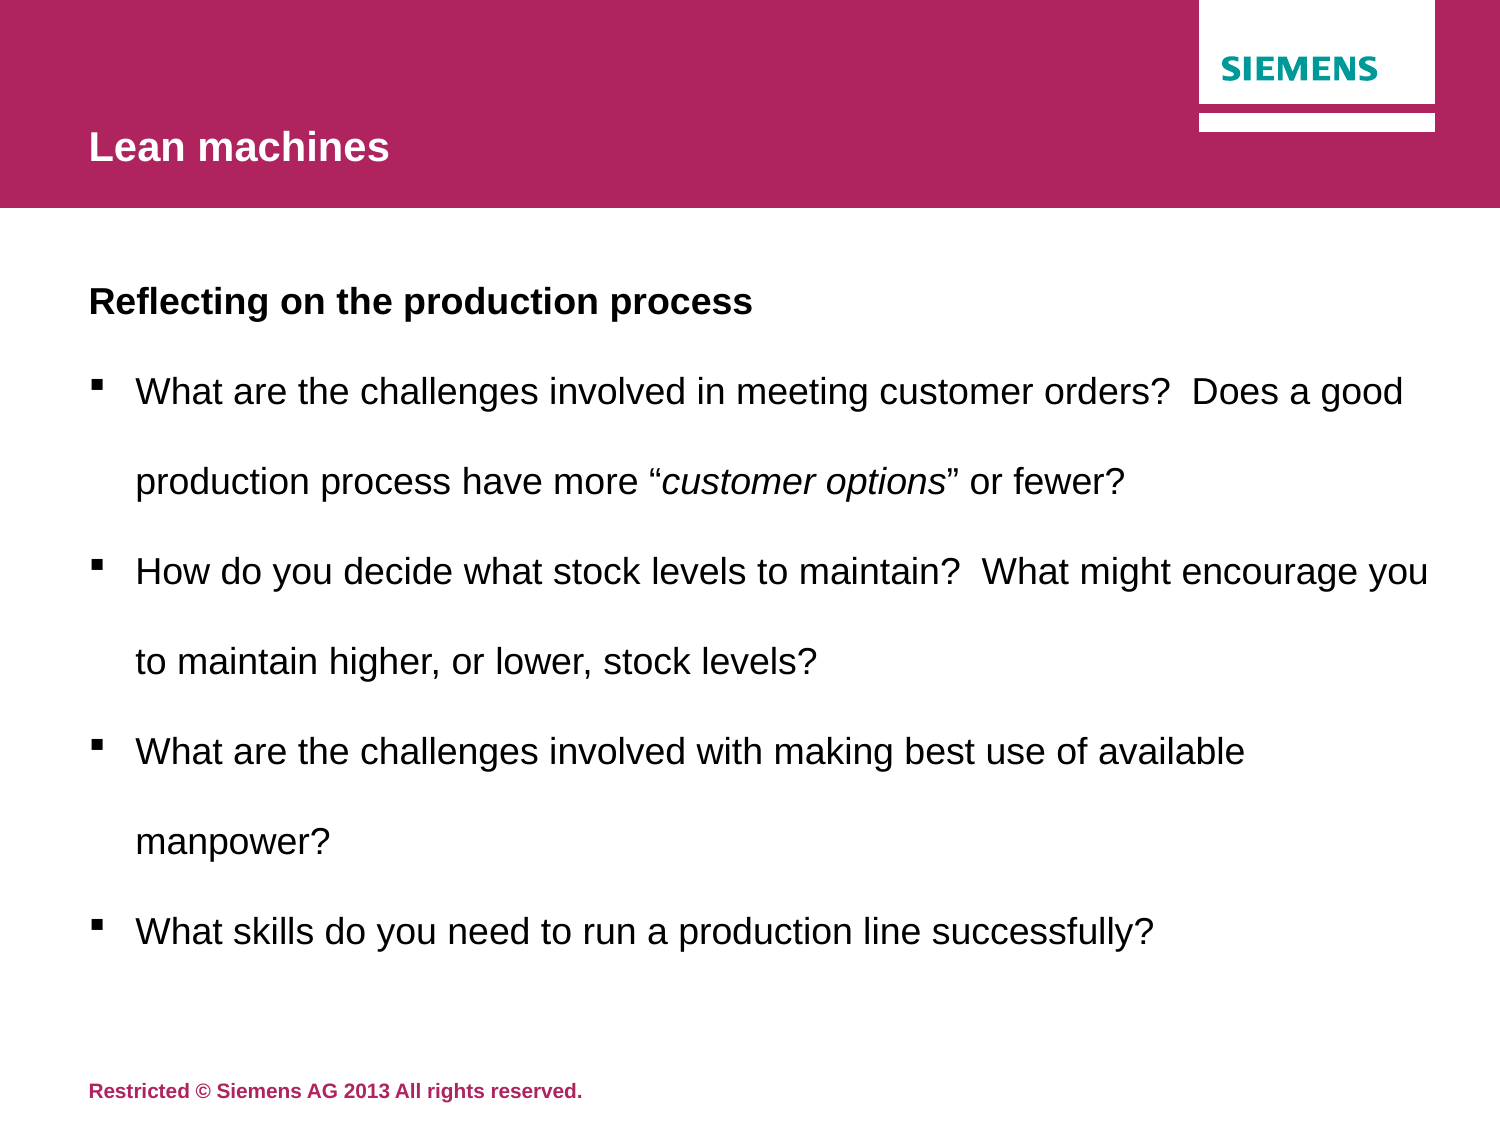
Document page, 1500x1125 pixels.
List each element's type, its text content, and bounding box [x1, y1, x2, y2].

title Lean machines [0, 0, 1458, 209]
list Reflecting on the production process What are the challenges involved in meeting customer orders? Does a good production process have more “customer options” or fewer? How do you decide what stock levels to maintain? What might encourage you to maintain higher, or lower, stock levels? What are the challenges involved with making best use of available manpower? What skills do you need to run a production line successfully? [88, 231, 1436, 1012]
